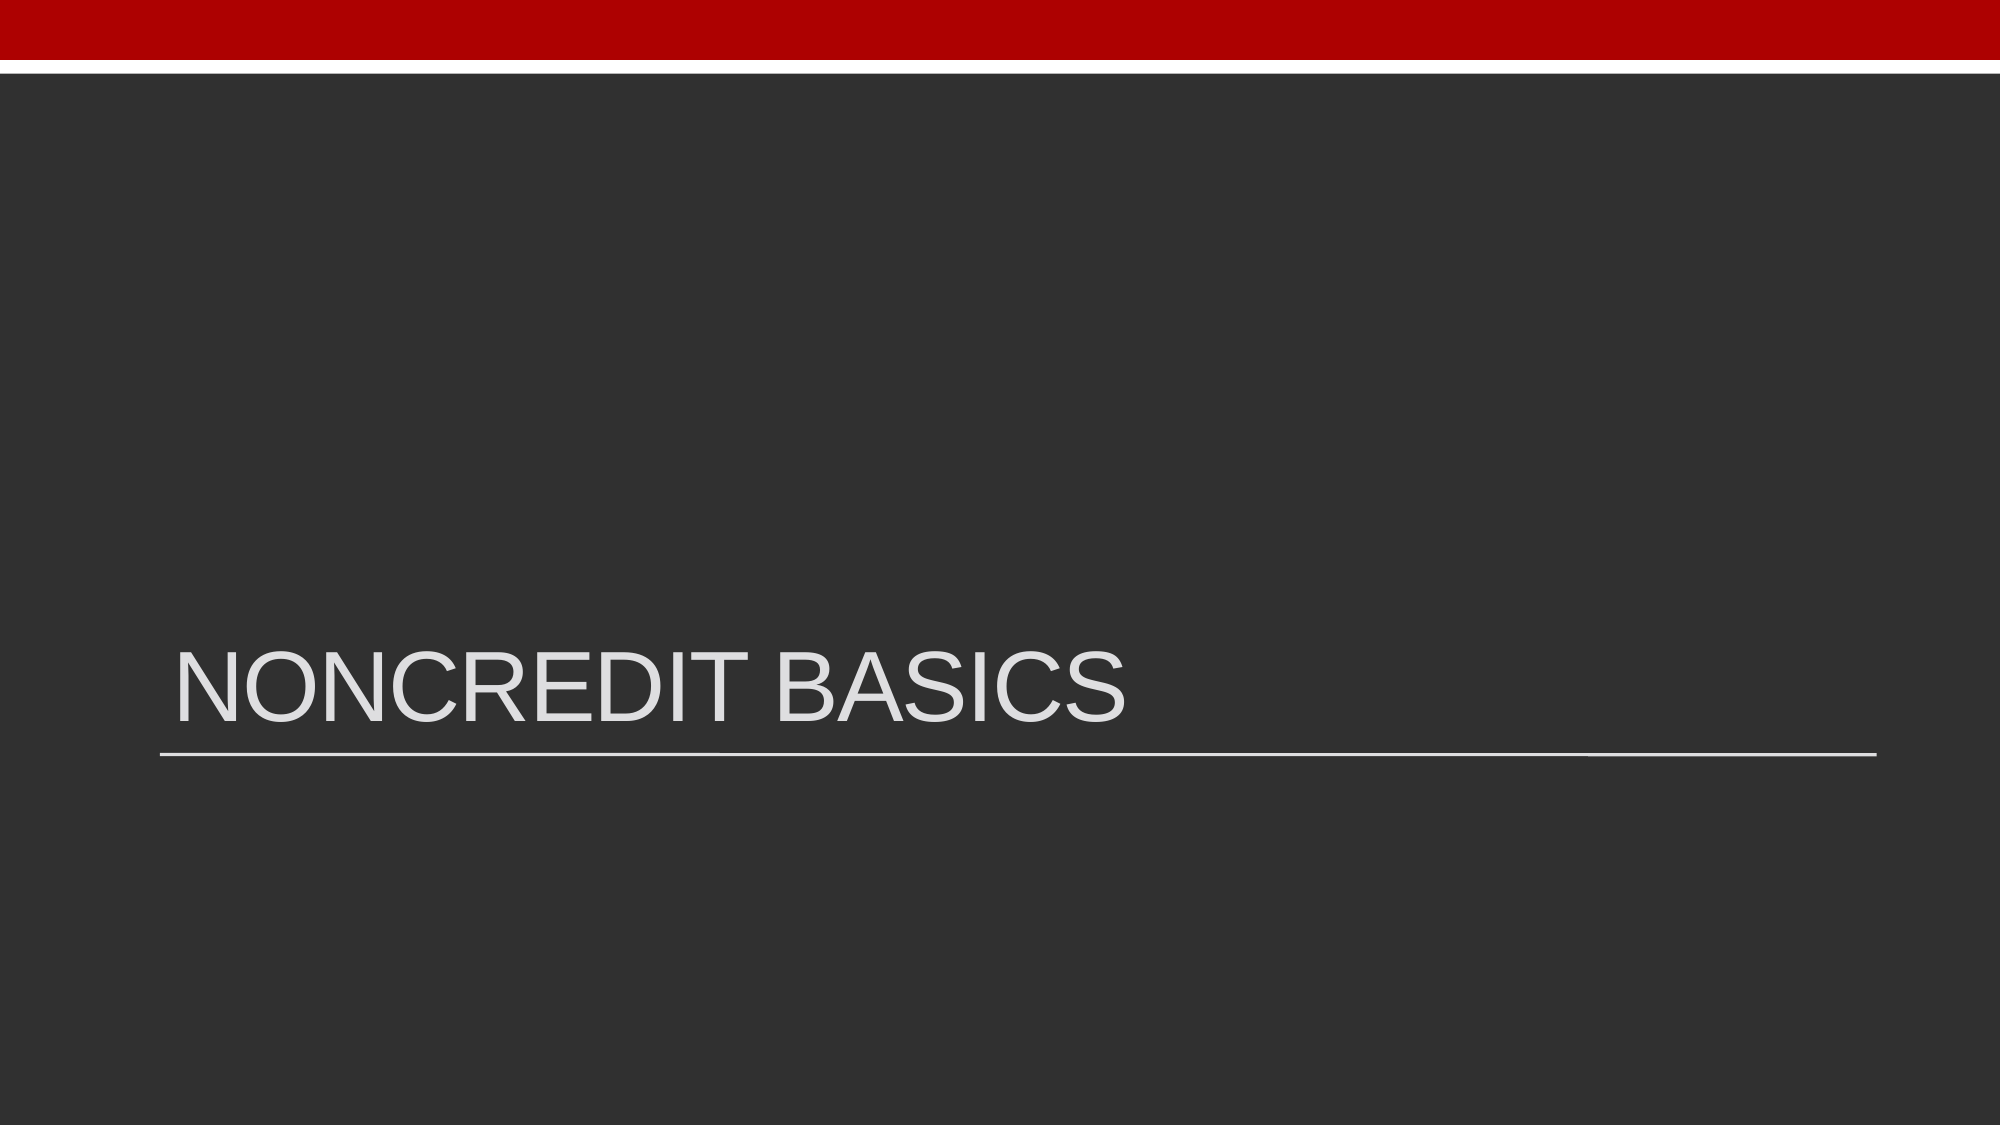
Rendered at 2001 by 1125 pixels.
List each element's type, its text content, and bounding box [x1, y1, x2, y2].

title Noncredit basics [157, 387, 1858, 749]
